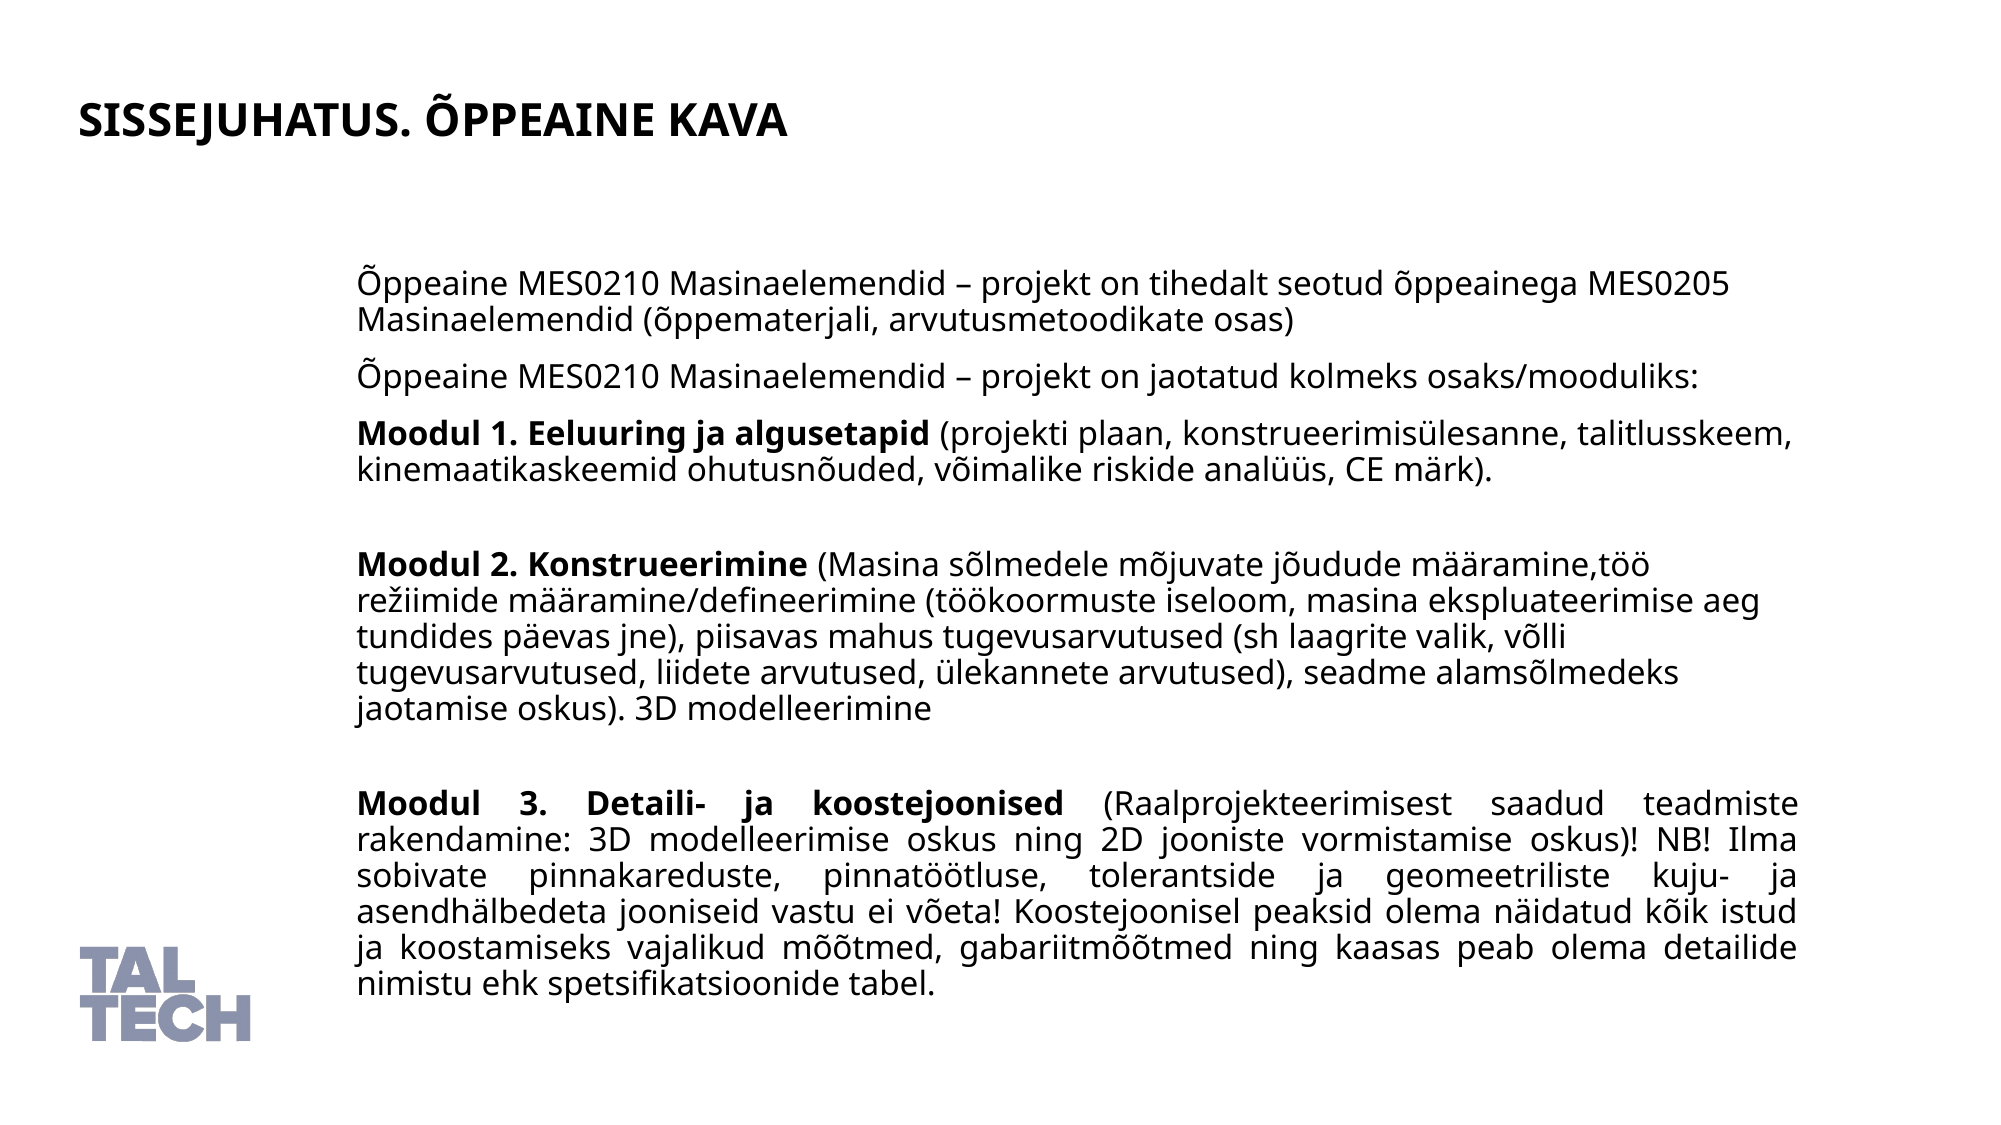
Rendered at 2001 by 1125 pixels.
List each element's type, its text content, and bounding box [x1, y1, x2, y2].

list Sissejuhatus. Õppeaine KAVA [78, 90, 1801, 224]
list Õppeaine MES0210 Masinaelemendid – projekt on tihedalt seotud õppeainega MES0205 Masinaelemendid (õppematerjali, arvutusmetoodikate osas) Õppeaine MES0210 Masinaelemendid – projekt on jaotatud kolmeks osaks/mooduliks: Moodul 1. Eeluuring ja algusetapid (projekti plaan, konstrueerimisülesanne, talitlusskeem, kinemaatikaskeemid ohutusnõuded, võimalike riskide analüüs, CE märk). Moodul 2. Konstrueerimine (Masina sõlmedele mõjuvate jõudude määramine,töö režiimide määramine/defineerimine (töökoormuste iseloom, masina ekspluateerimise aeg tundides päevas jne), piisavas mahus tugevusarvutused (sh laagrite valik, võlli tugevusarvutused, liidete arvutused, ülekannete arvutused), seadme alamsõlmedeks jaotamise oskus). 3D modelleerimine Moodul 3. Detaili- ja koostejoonised (Raalprojekteerimisest saadud teadmiste rakendamine: 3D modelleerimise oskus ning 2D jooniste vormistamise oskus)! NB! Ilma sobivate pinnakareduste, pinnatöötluse, tolerantside ja geomeetriliste kuju- ja asendhälbedeta jooniseid vastu ei võeta! Koostejoonisel peaksid olema näidatud kõik istud ja koostamiseks vajalikud mõõtmed, gabariitmõõtmed ning kaasas peab olema detailide nimistu ehk spetsifikatsioonide tabel. [356, 267, 1801, 1041]
picture [75, 940, 254, 1047]
